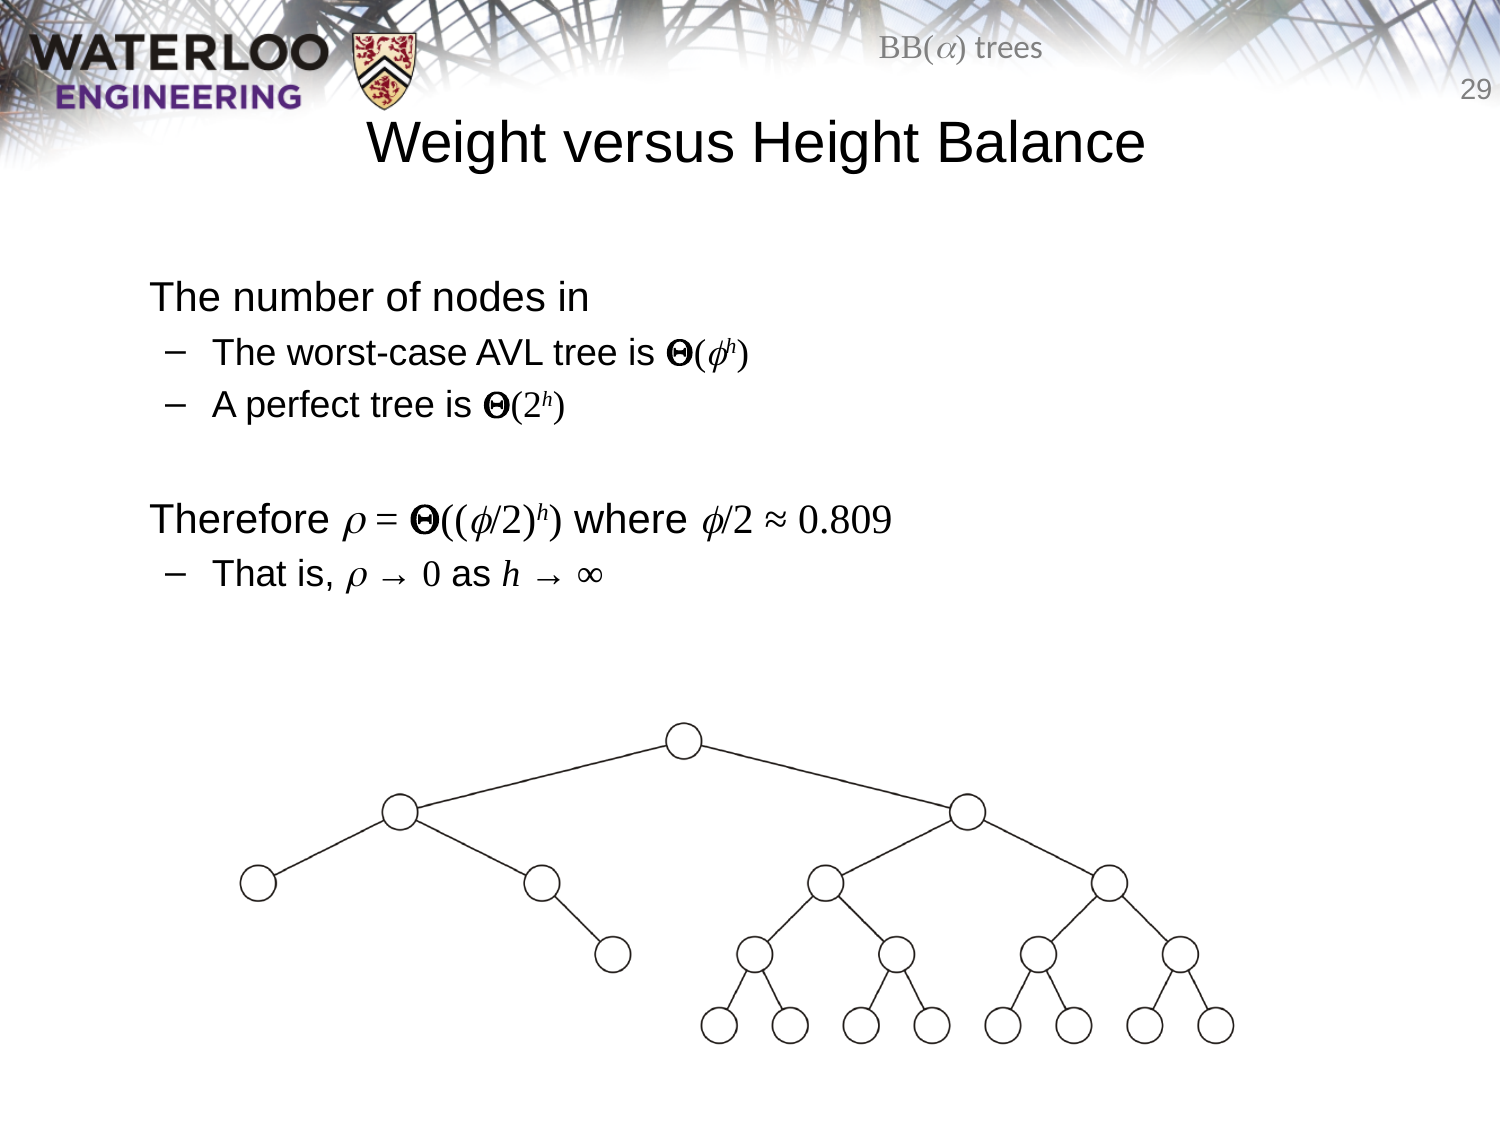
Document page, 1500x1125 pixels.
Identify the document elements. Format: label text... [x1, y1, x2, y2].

list The number of nodes in The worst-case AVL tree is Q(fh) A perfect tree is Q(2h) Therefore r = Q((f/2)h) where f/2 ≈ 0.809 That is, r → 0 as h → ∞ [74, 262, 1426, 1006]
title Weight versus Height Balance [74, 44, 1426, 233]
picture [0, 0, 1500, 1125]
